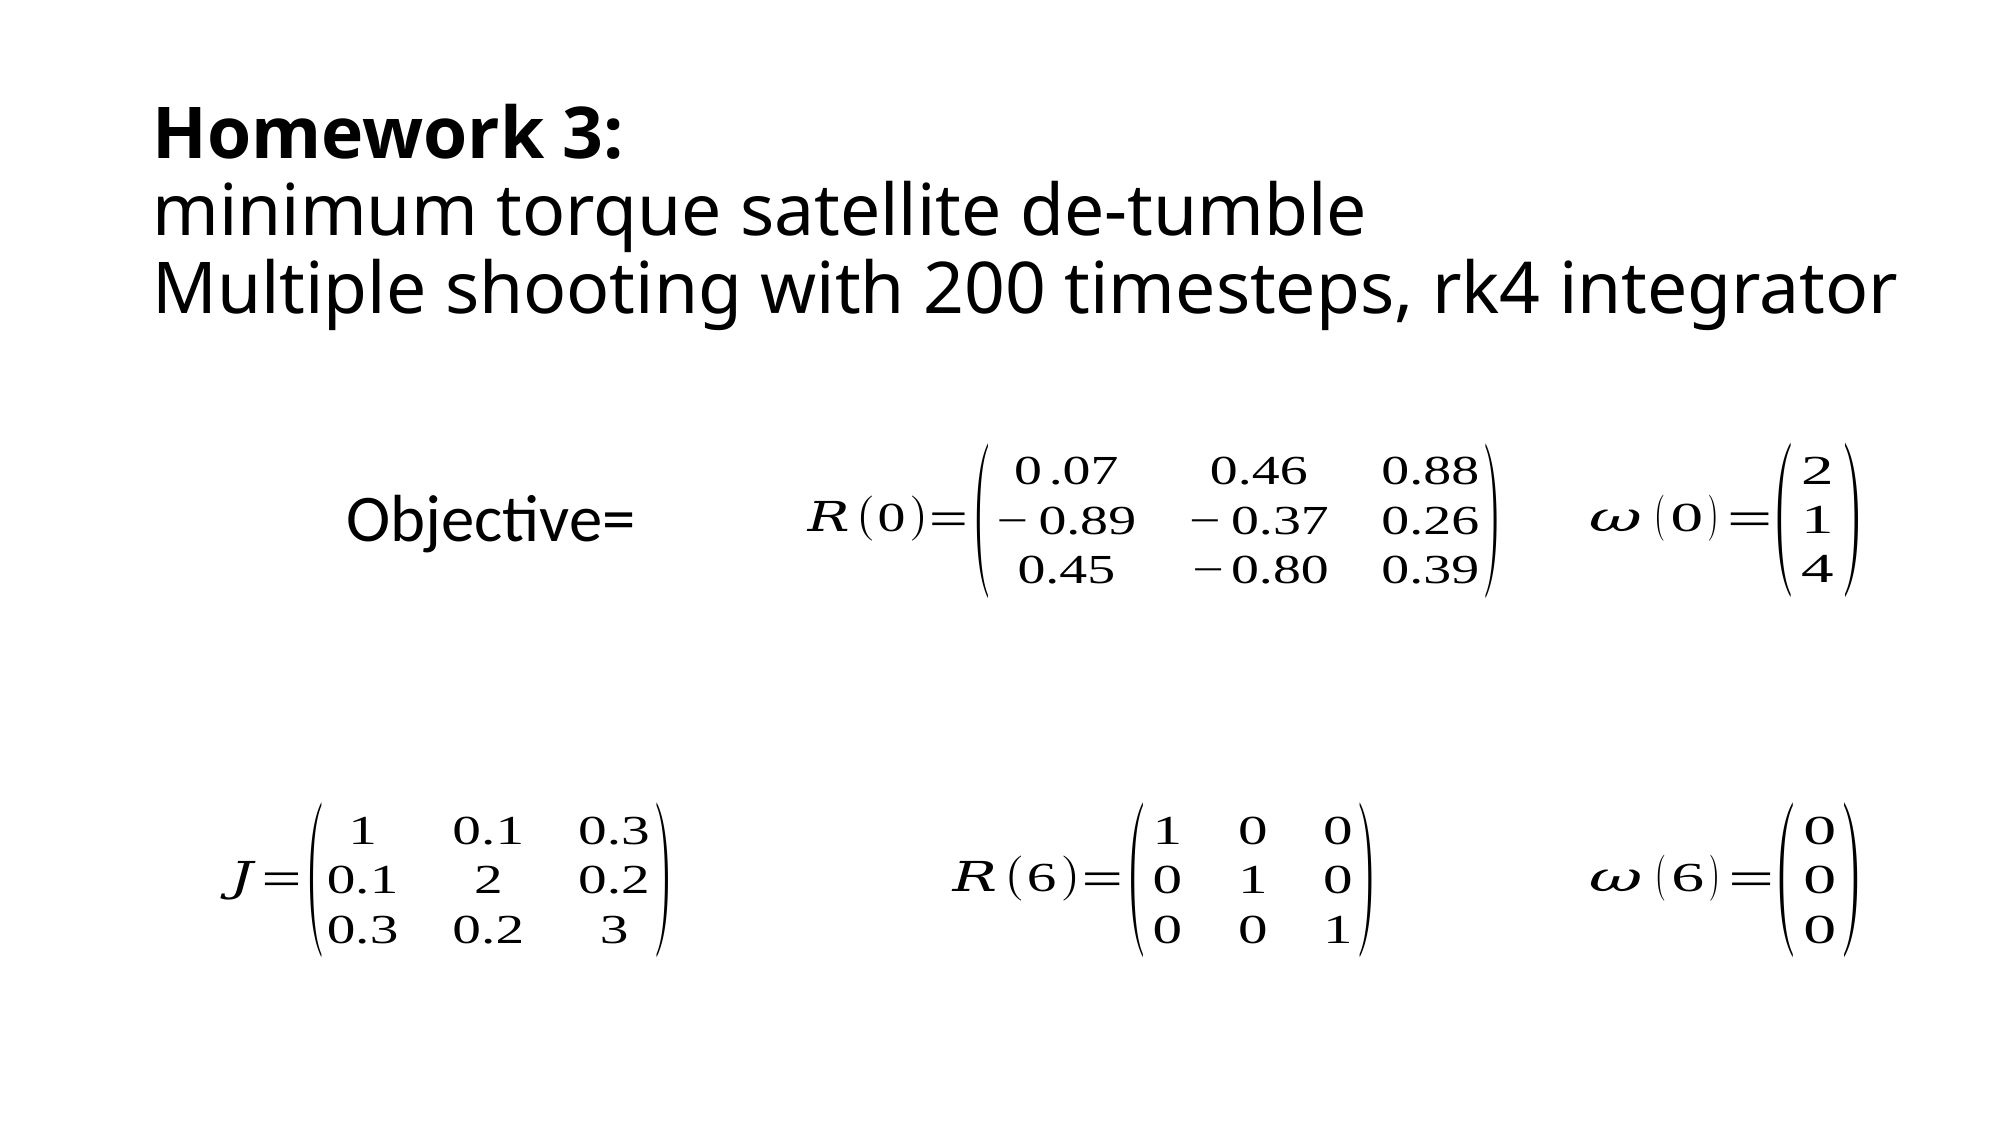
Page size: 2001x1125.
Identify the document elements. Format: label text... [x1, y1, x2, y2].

title Homework 3: minimum torque satellite de-tumble Multiple shooting with 200 timesteps, rk4 integrator [137, 59, 1935, 366]
